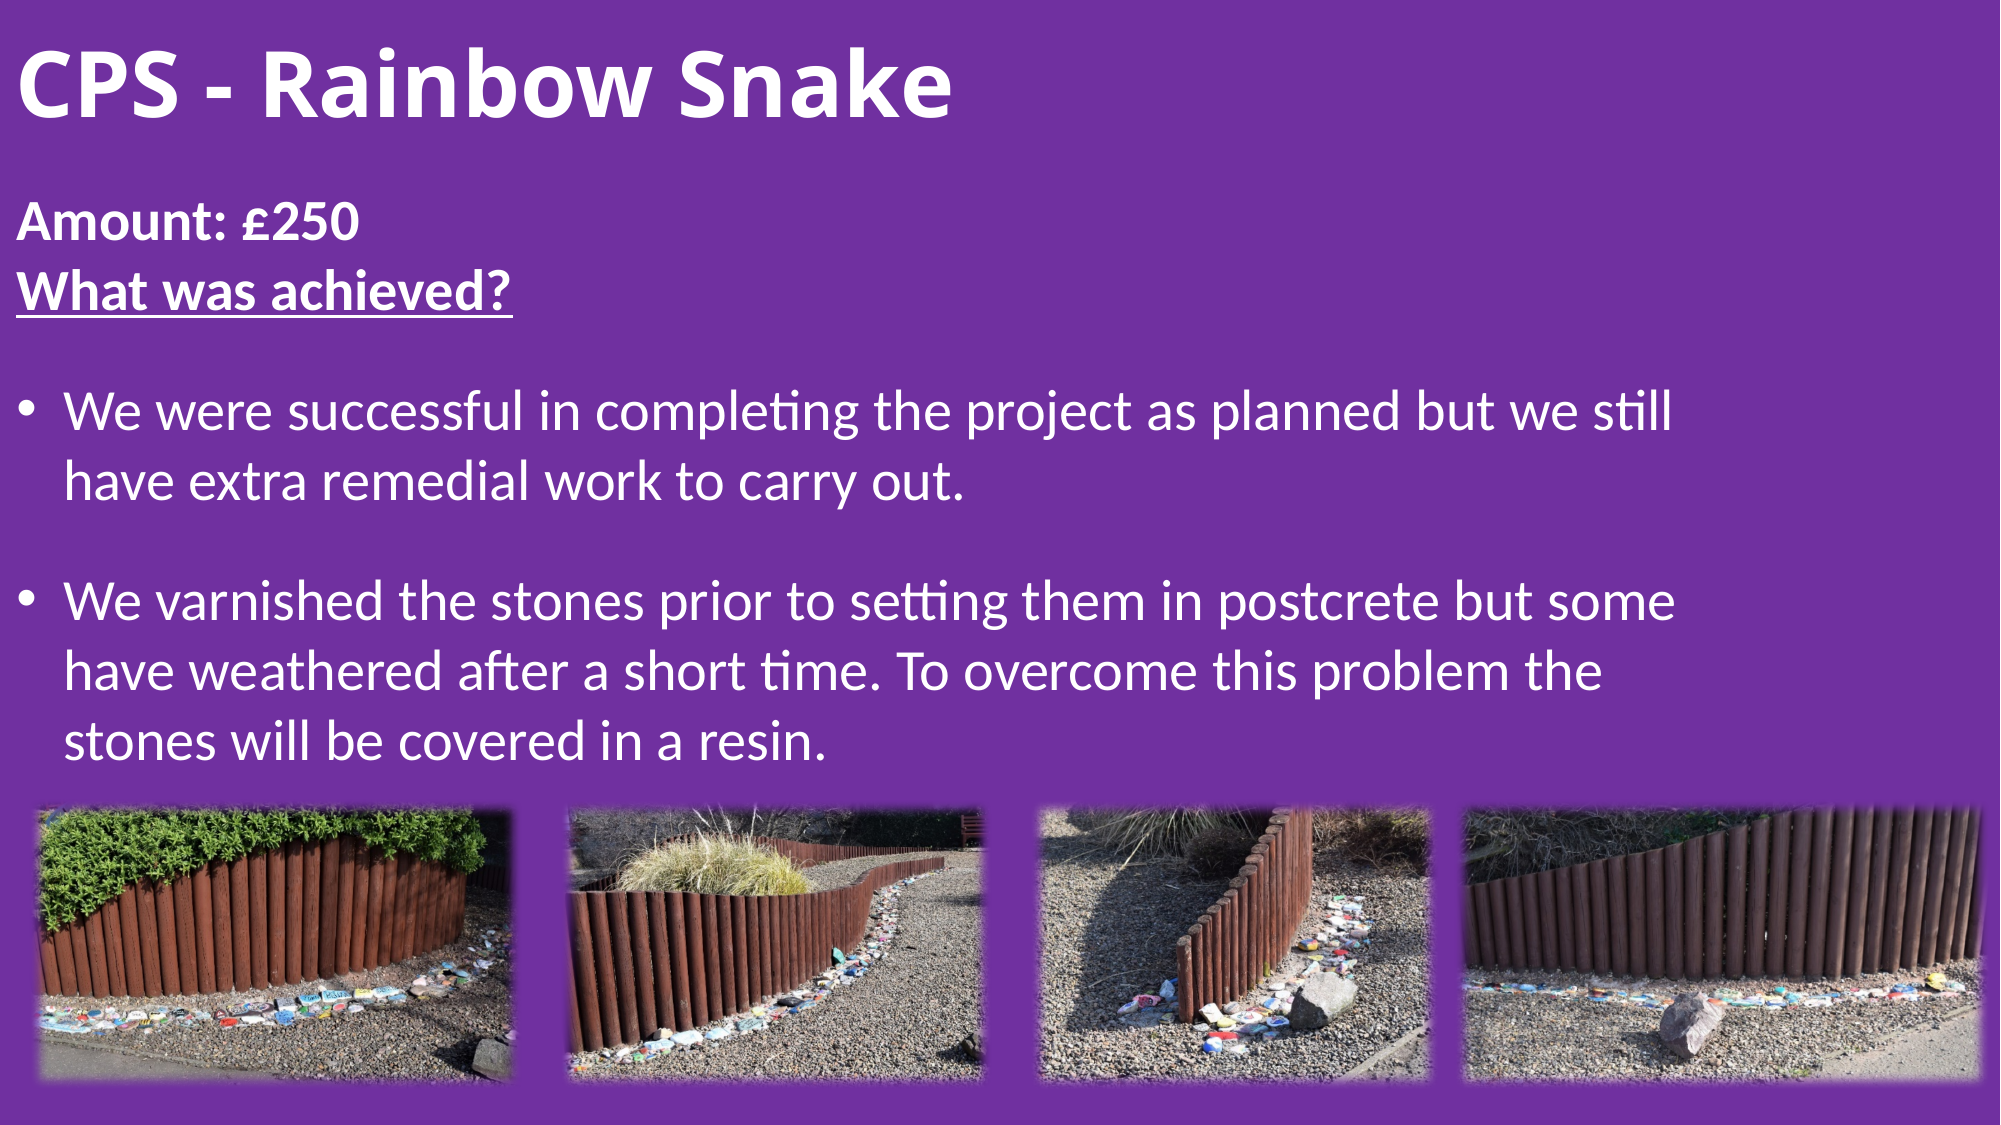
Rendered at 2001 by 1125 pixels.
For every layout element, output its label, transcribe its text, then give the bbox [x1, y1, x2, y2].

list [1454, 799, 1990, 1090]
picture [29, 799, 522, 1090]
picture [1030, 799, 1439, 1090]
title CPS - Rainbow Snake [0, 0, 1725, 176]
picture [560, 799, 992, 1090]
text_box Amount: £250 What was achieved? We were successful in completing the project as planned but we still have extra remedial work to carry out. We varnished the stones prior to setting them in postcrete but some have weathered after a short time. To overcome this problem the stones will be covered in a resin. [1, 175, 1725, 780]
